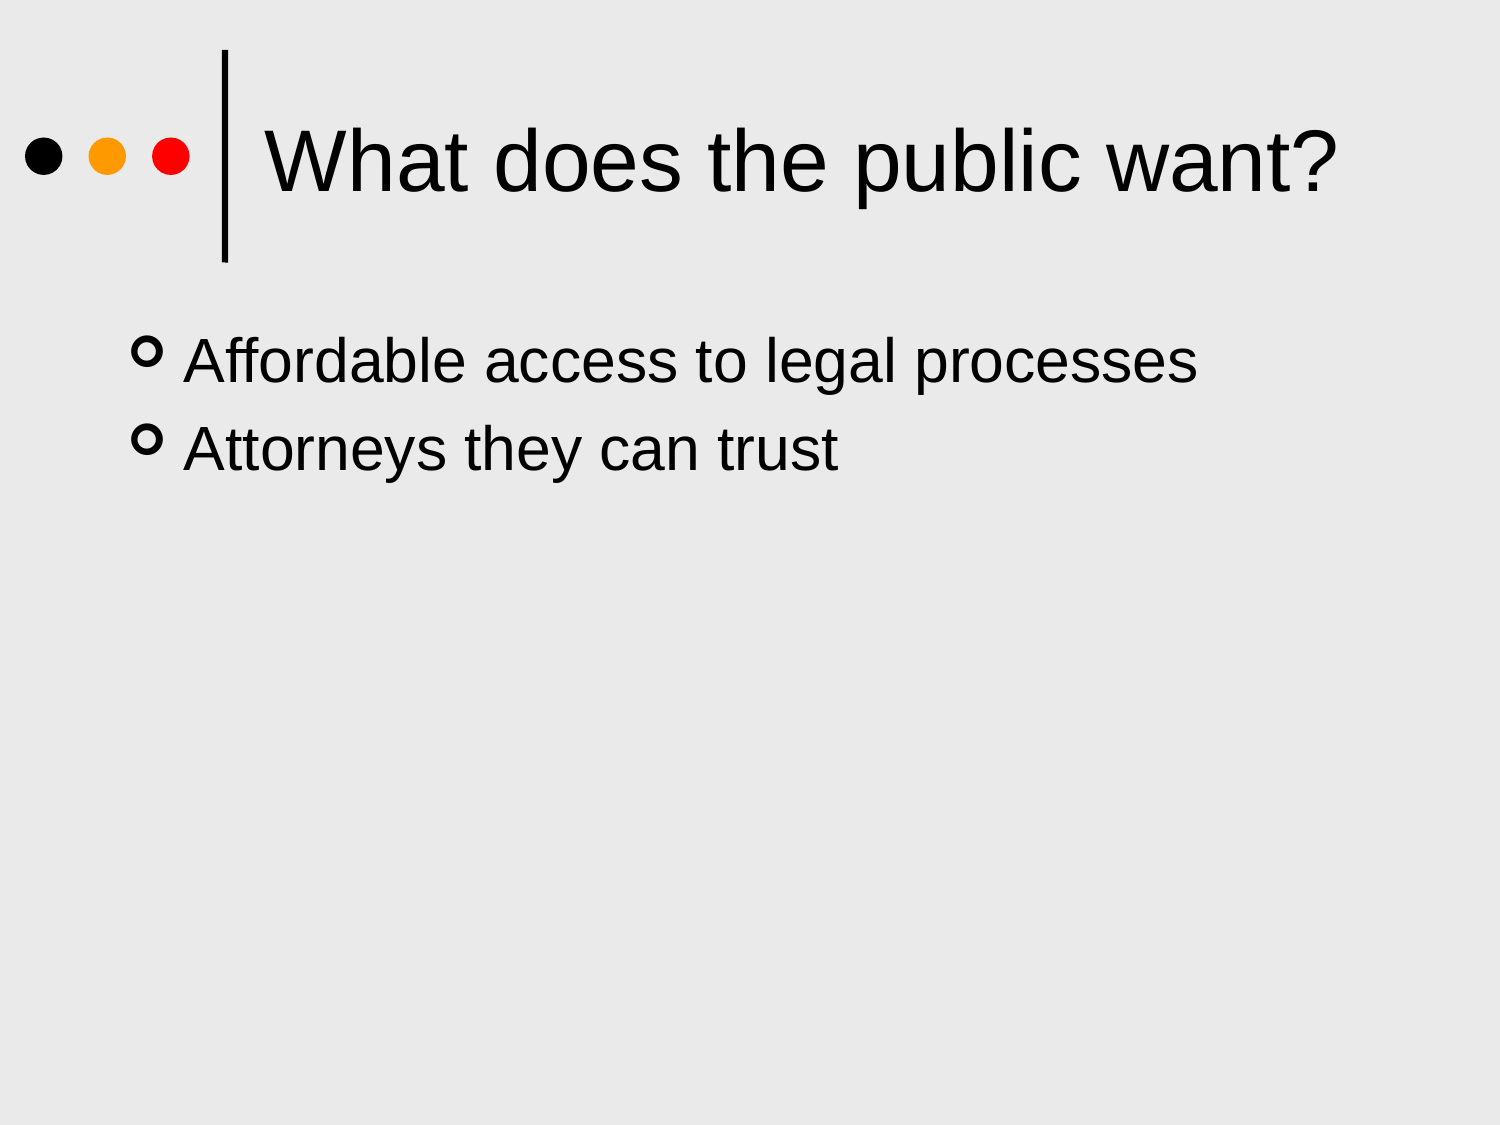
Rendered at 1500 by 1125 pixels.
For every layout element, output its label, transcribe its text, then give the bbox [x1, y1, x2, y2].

title What does the public want? [249, 31, 1400, 282]
list Affordable access to legal processes Attorneys they can trust [112, 312, 1400, 988]
